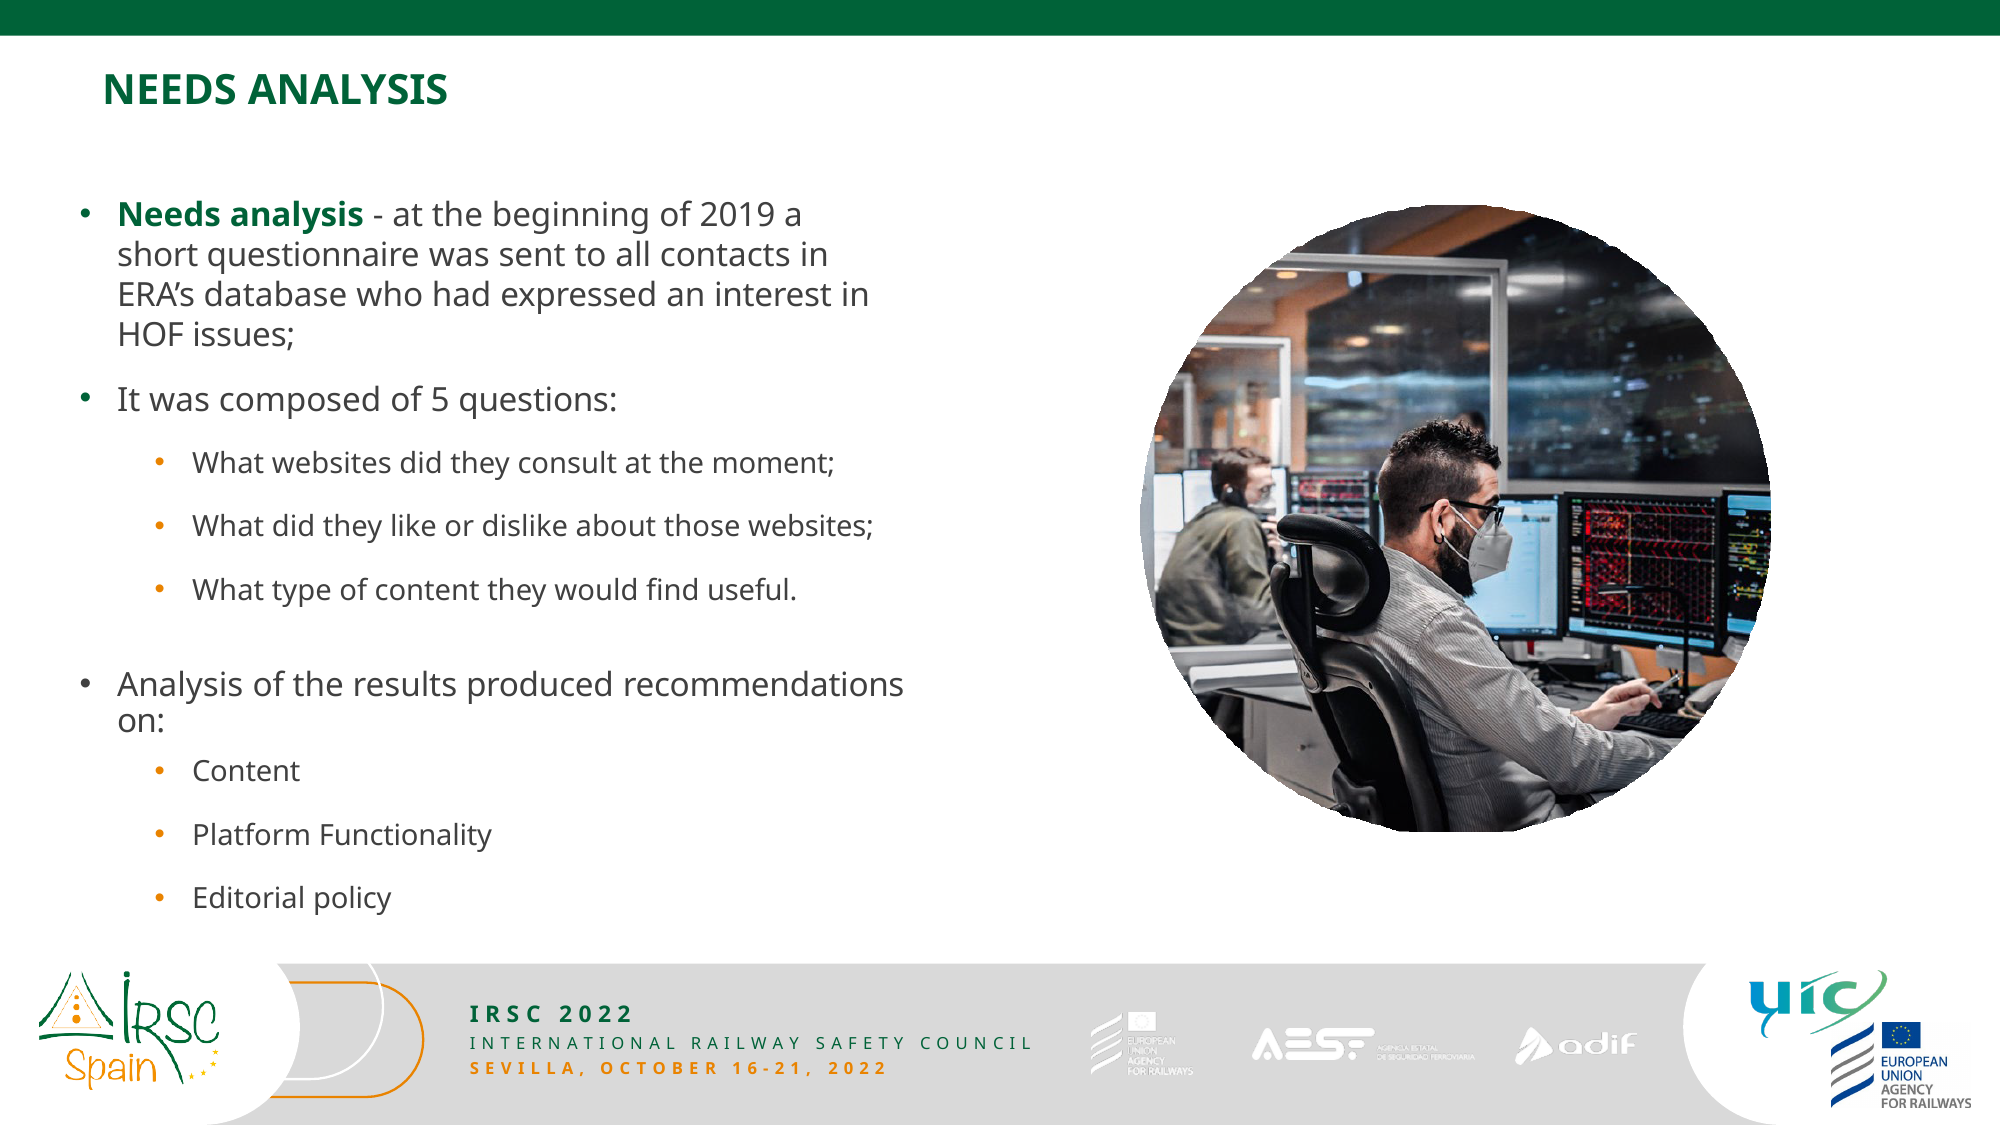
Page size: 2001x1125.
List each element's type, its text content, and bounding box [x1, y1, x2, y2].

text_box [0, 0, 2000, 36]
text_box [0, 928, 2000, 1125]
picture [1140, 203, 1771, 832]
list Needs analysis - at the beginning of 2019 a short questionnaire was sent to all contacts in ERA’s database who had expressed an interest in HOF issues; It was composed of 5 questions: What websites did they consult at the moment; What did they like or dislike about those websites; What type of content they would find useful. Analysis of the results produced recommendations on: Content Platform Functionality Editorial policy [77, 190, 908, 915]
picture [1749, 970, 1971, 1108]
title NEEDS ANALYSIS [100, 61, 1395, 252]
